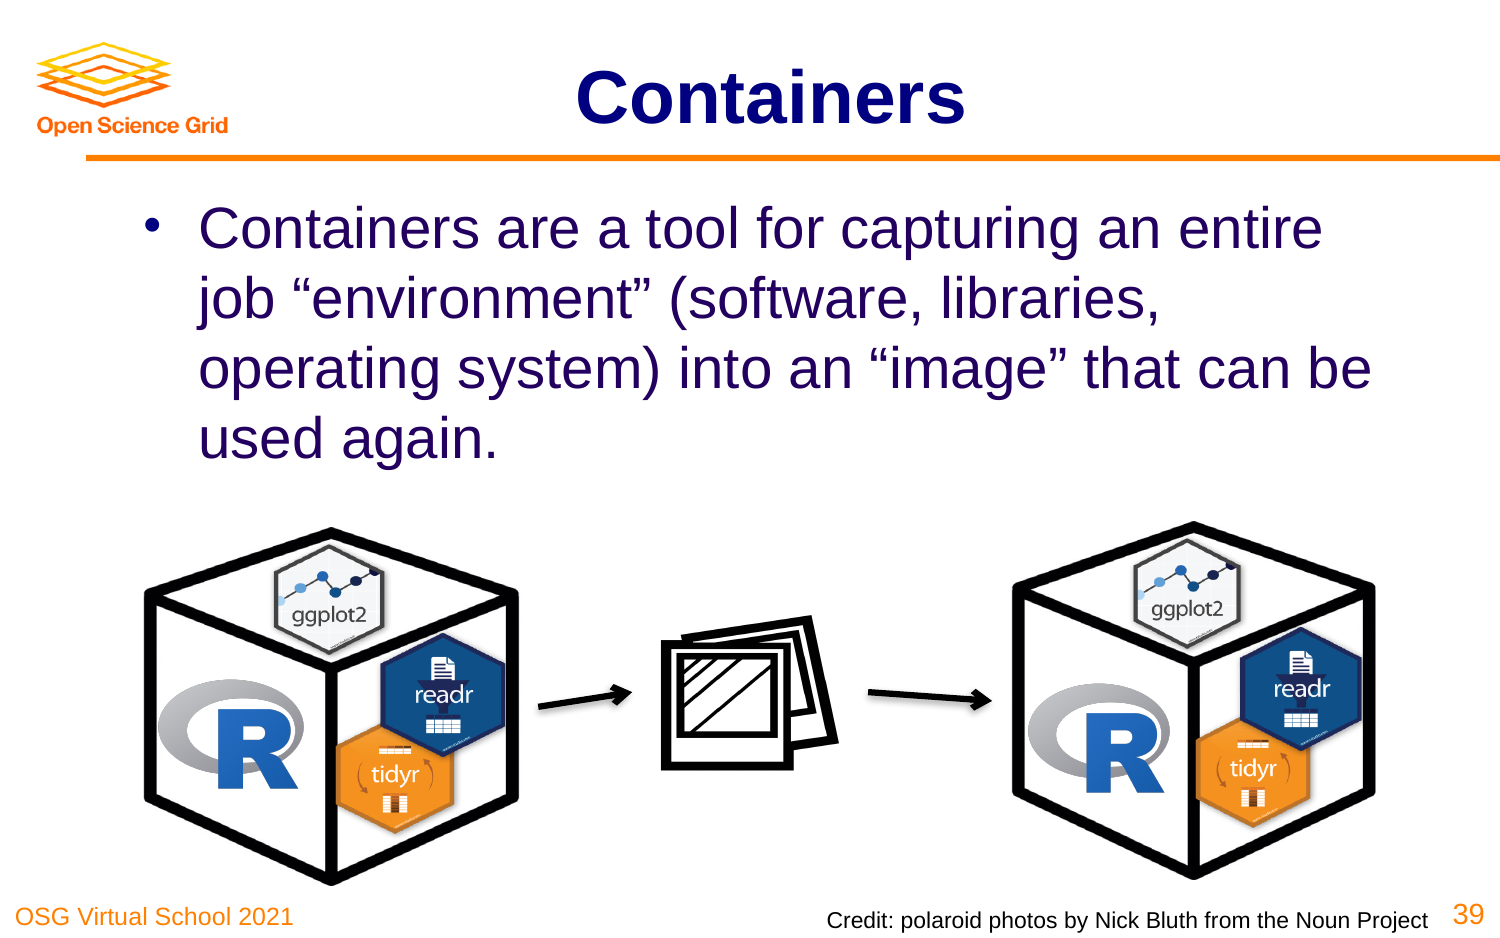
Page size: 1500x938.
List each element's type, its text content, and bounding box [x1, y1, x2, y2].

text_box Credit: polaroid photos by Nick Bluth from the Noun Project [811, 897, 1444, 938]
list Containers are a tool for capturing an entire job “environment” (software, libraries, operating system) into an “image” that can be used again. [127, 182, 1401, 512]
title Containers [201, 15, 1342, 172]
slide_number 39 [1430, 874, 1500, 938]
picture [122, 527, 539, 887]
picture [17, 23, 201, 151]
picture [631, 610, 869, 774]
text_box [867, 691, 993, 702]
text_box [537, 691, 633, 707]
picture [991, 521, 1395, 881]
